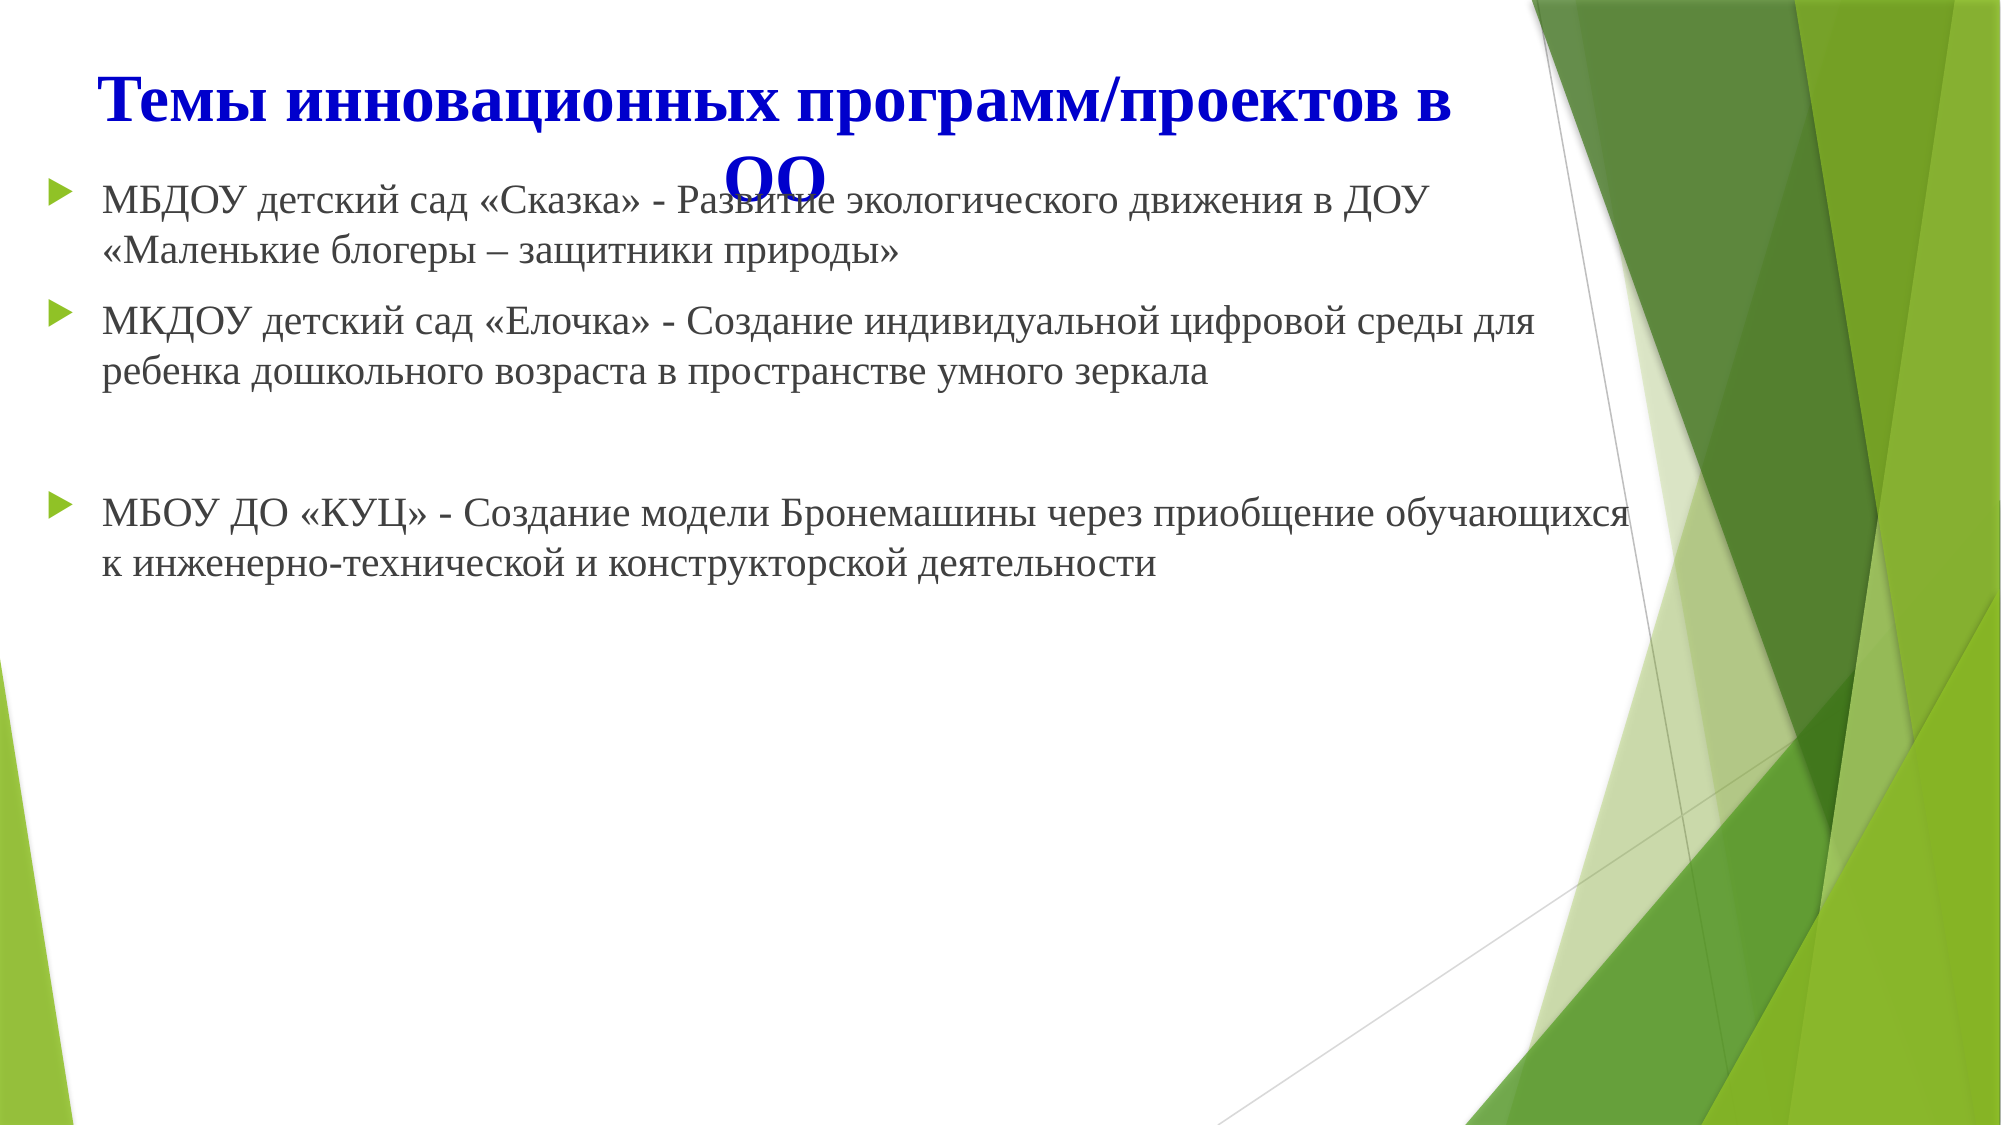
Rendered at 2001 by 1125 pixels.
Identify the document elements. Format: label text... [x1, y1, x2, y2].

list МБДОУ детский сад «Сказка» - Развитие экологического движения в ДОУ «Маленькие блогеры – защитники природы» МКДОУ детский сад «Елочка» - Создание индивидуальной цифровой среды для ребенка дошкольного возраста в пространстве умного зеркала МБОУ ДО «КУЦ» - Создание модели Бронемашины через приобщение обучающихся к инженерно-технической и конструкторской деятельности [30, 164, 1647, 802]
title Темы инновационных программ/проектов в ОО [30, 45, 1522, 164]
